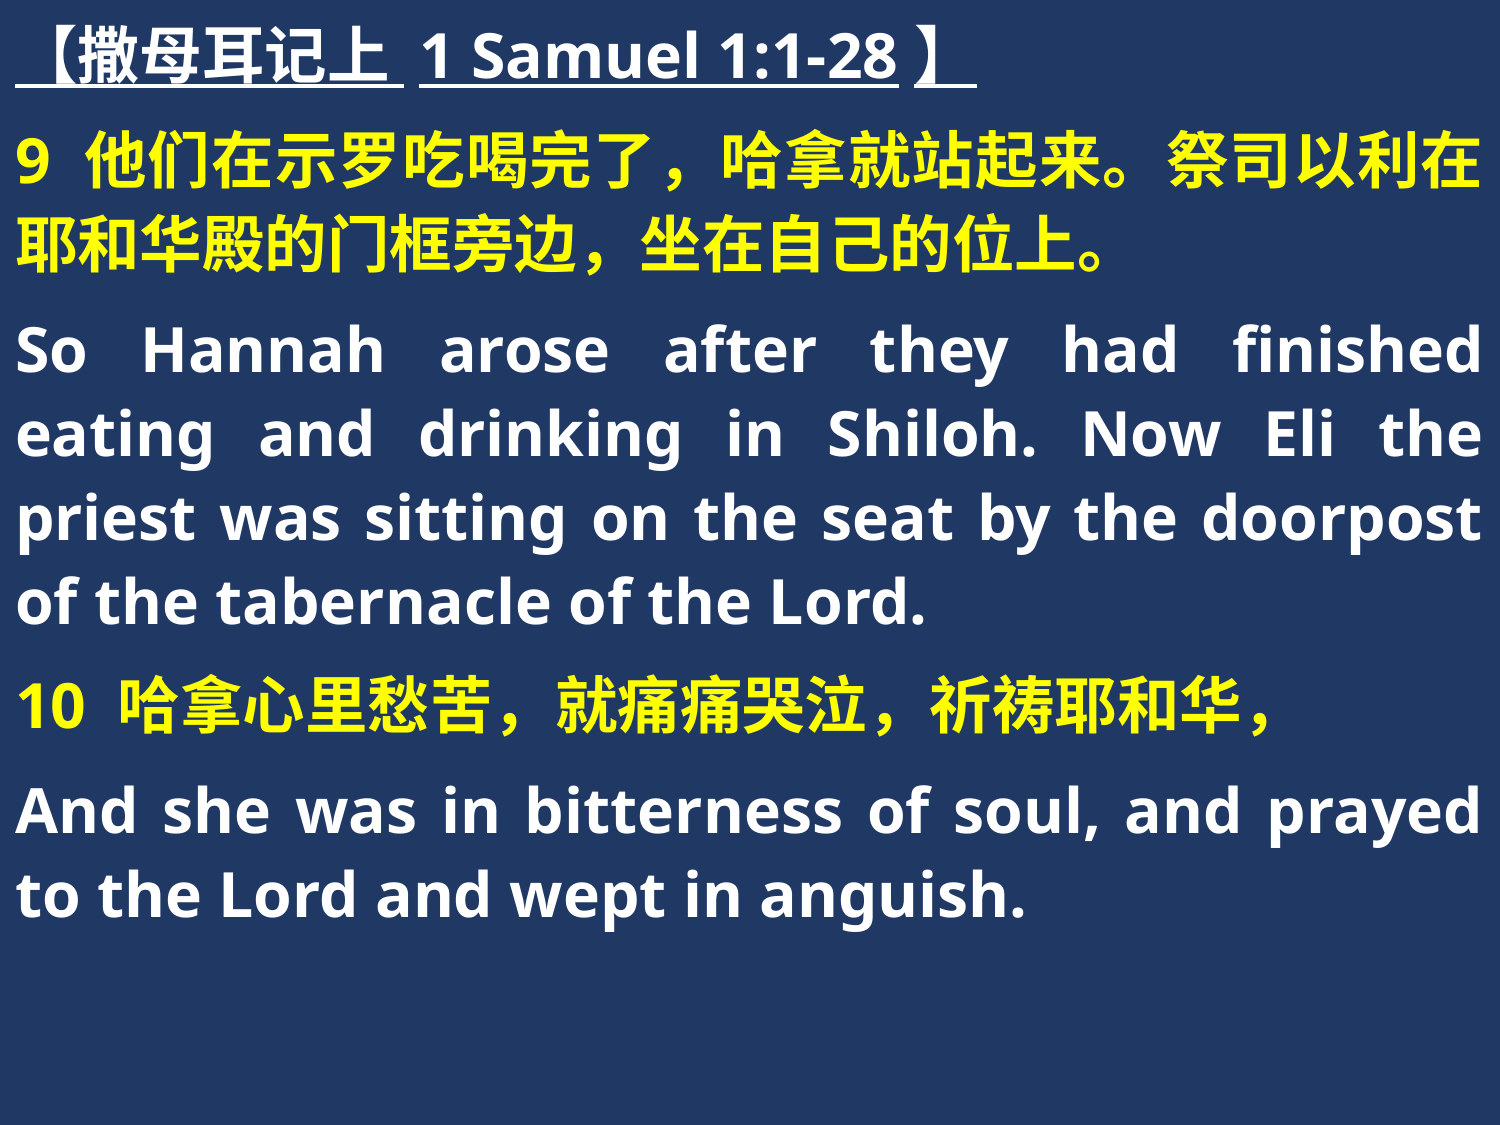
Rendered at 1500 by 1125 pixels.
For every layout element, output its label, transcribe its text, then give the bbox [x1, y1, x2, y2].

list 【撒母耳记上 1 Samuel 1:1-28】 9 他们在示罗吃喝完了，哈拿就站起来。祭司以利在耶和华殿的门框旁边，坐在自己的位上。 So Hannah arose after they had finished eating and drinking in Shiloh. Now Eli the priest was sitting on the seat by the doorpost of the tabernacle of the Lord. 10 哈拿心里愁苦，就痛痛哭泣，祈祷耶和华， And she was in bitterness of soul, and prayed to the Lord and wept in anguish. [0, 0, 1500, 1125]
